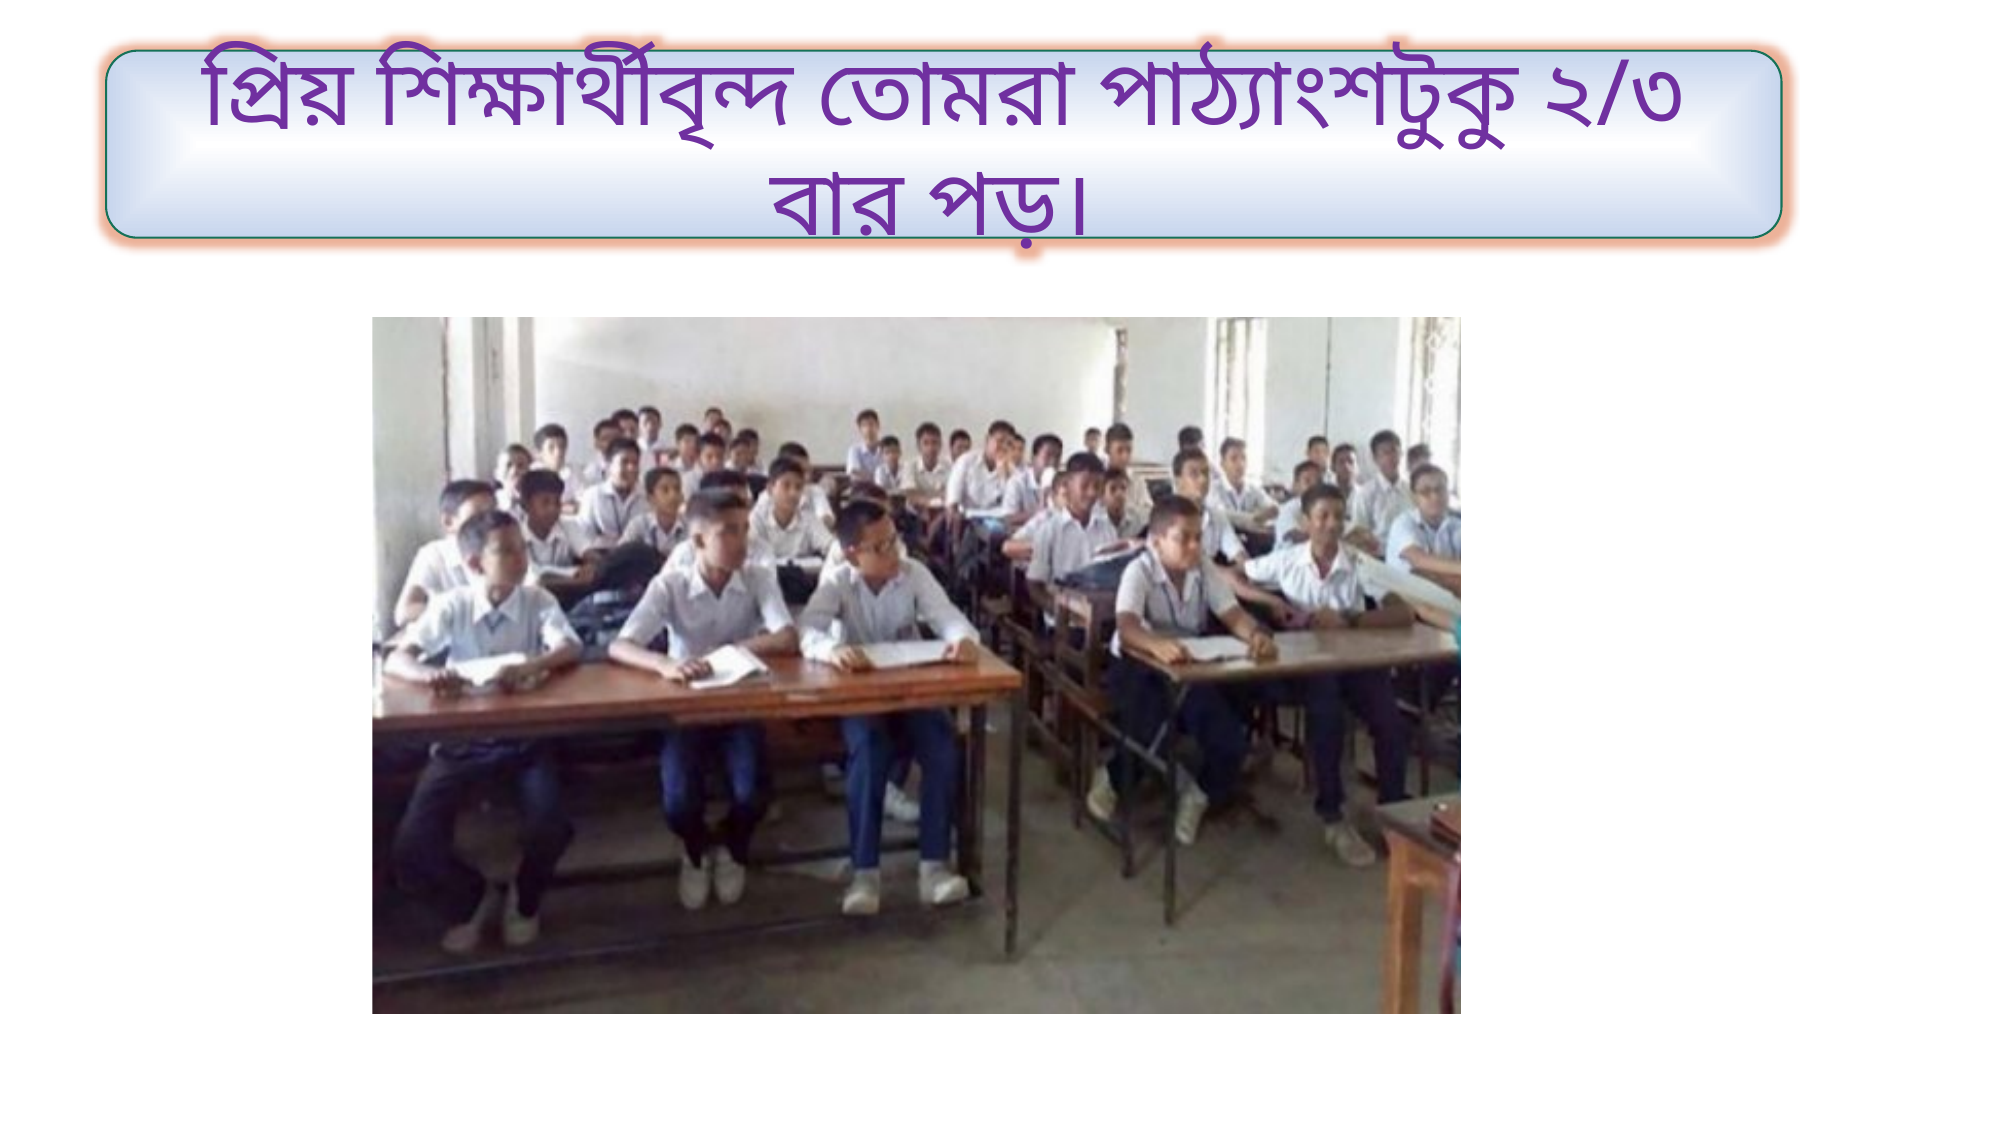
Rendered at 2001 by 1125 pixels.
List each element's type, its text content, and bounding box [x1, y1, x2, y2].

text_box প্রিয় শিক্ষার্থীবৃন্দ তোমরা পাঠ্যাংশটুকু ২/৩ বার পড়। [106, 50, 1782, 238]
picture [372, 317, 1461, 1014]
